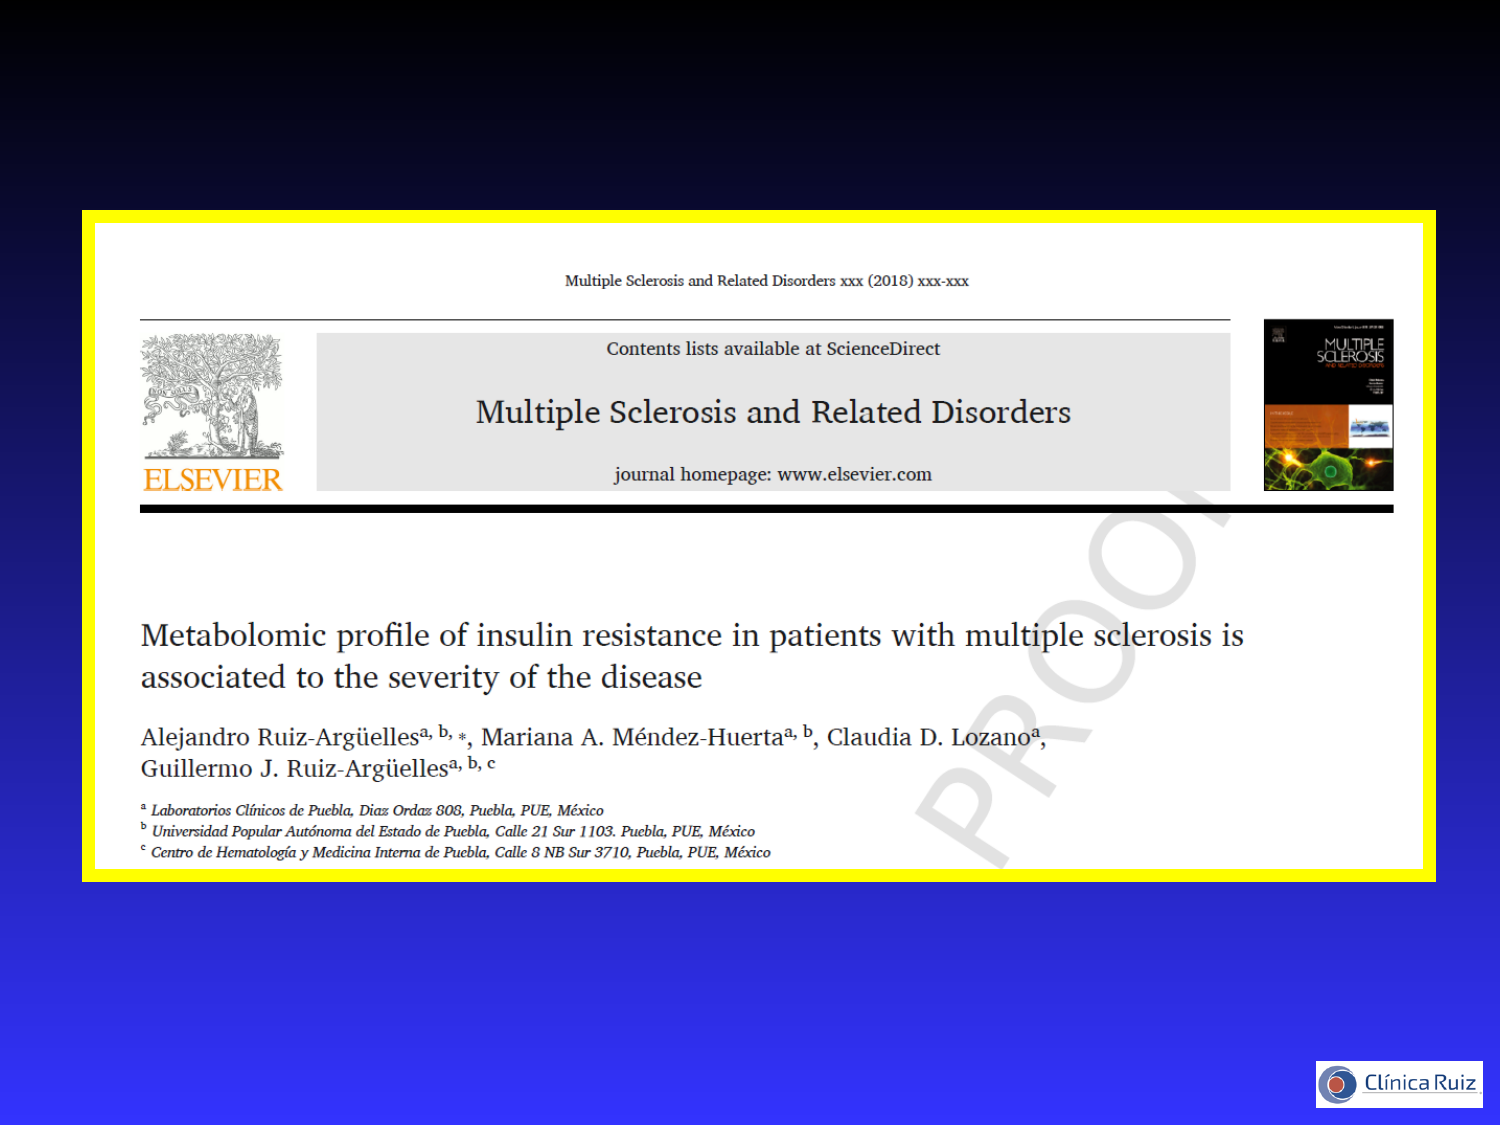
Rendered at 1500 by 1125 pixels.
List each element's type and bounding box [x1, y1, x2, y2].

picture [1316, 1060, 1483, 1109]
picture [94, 222, 1424, 870]
